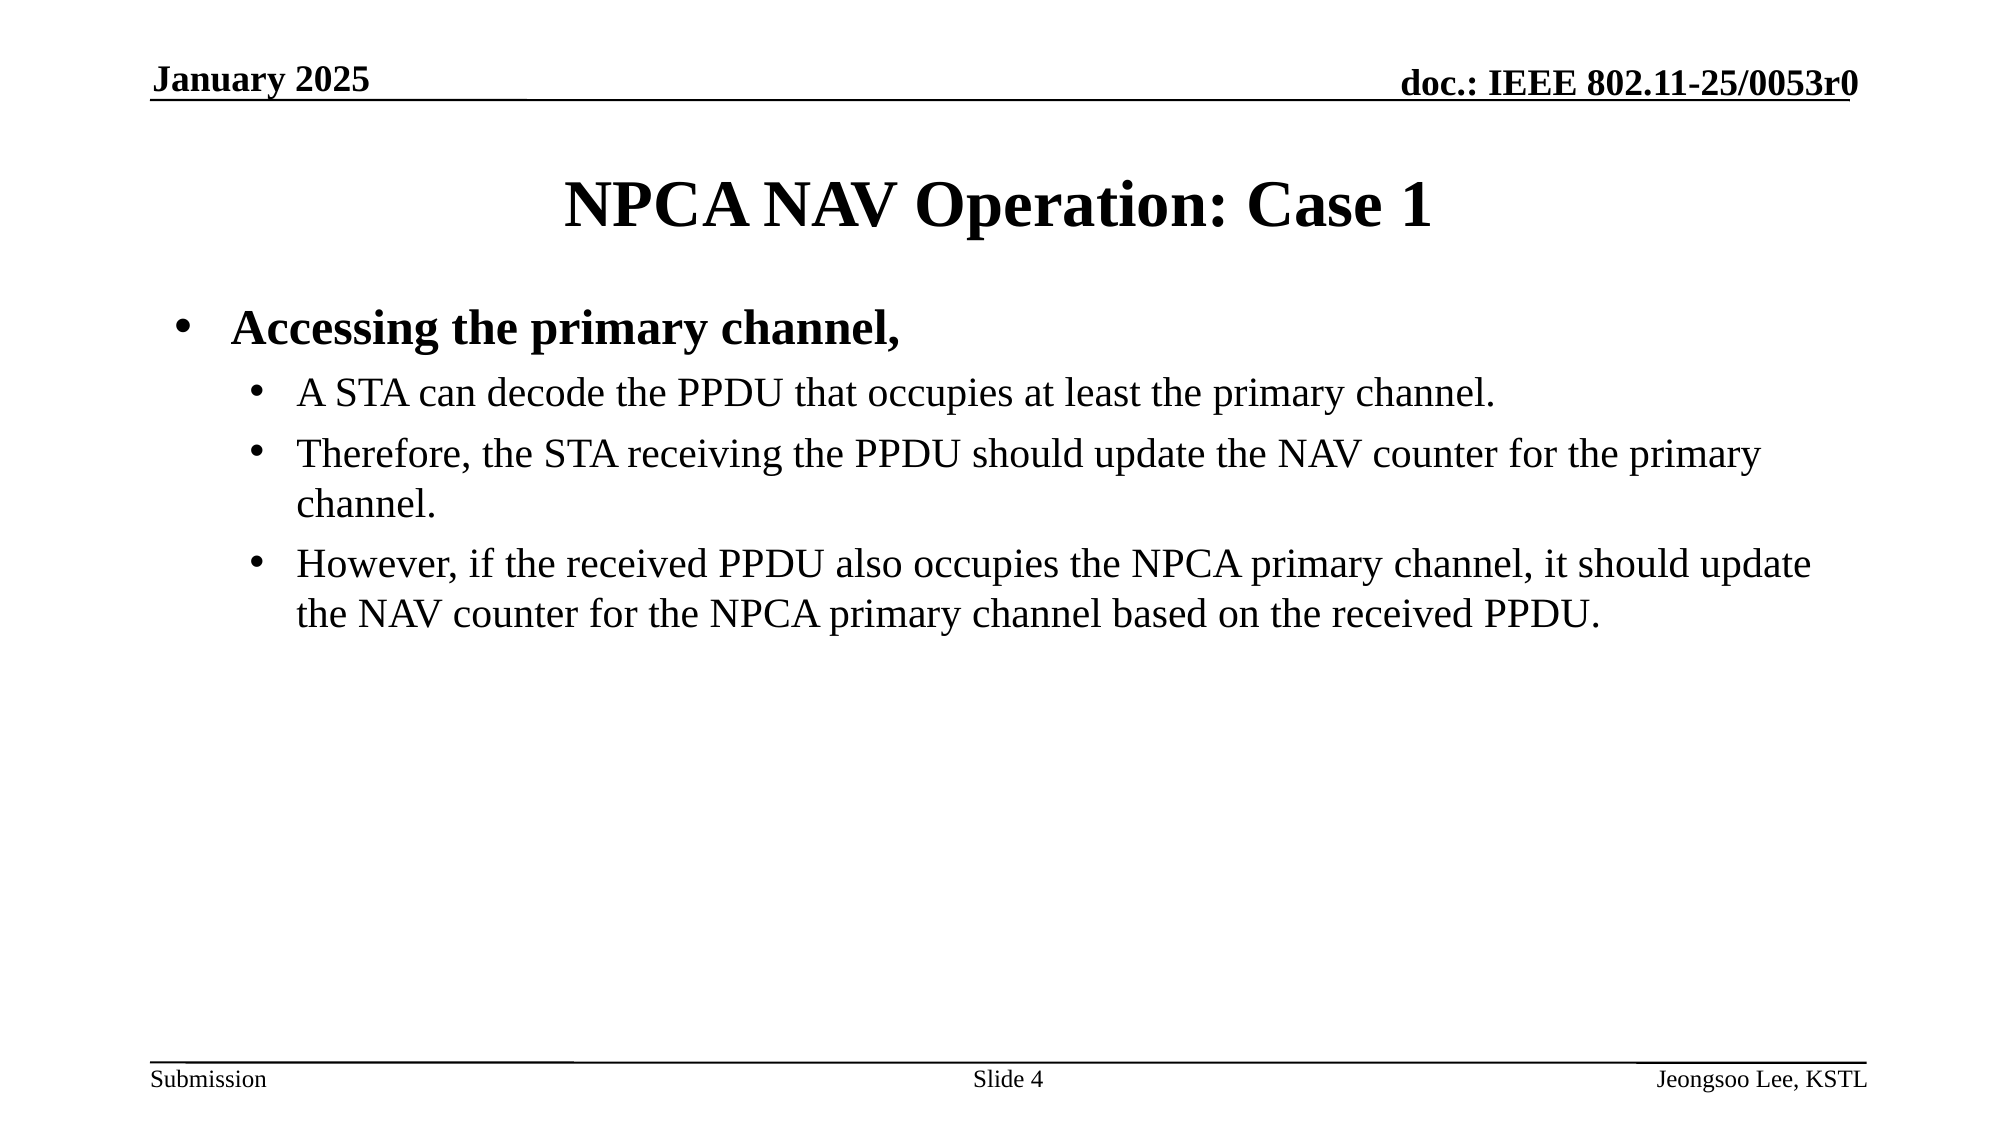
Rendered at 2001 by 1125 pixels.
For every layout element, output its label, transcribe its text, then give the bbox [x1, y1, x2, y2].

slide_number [152, 54, 563, 100]
slide_number Slide 4 [950, 1061, 1067, 1123]
footer Jeongsoo Lee, KSTL [1171, 1061, 1869, 1093]
title NPCA NAV Operation: Case 1 [149, 112, 1850, 286]
list Accessing the primary channel, A STA can decode the PPDU that occupies at least the primary channel. Therefore, the STA receiving the PPDU should update the NAV counter for the primary channel. However, if the received PPDU also occupies the NPCA primary channel, it should update the NAV counter for the NPCA primary channel based on the received PPDU. [149, 286, 1850, 1063]
